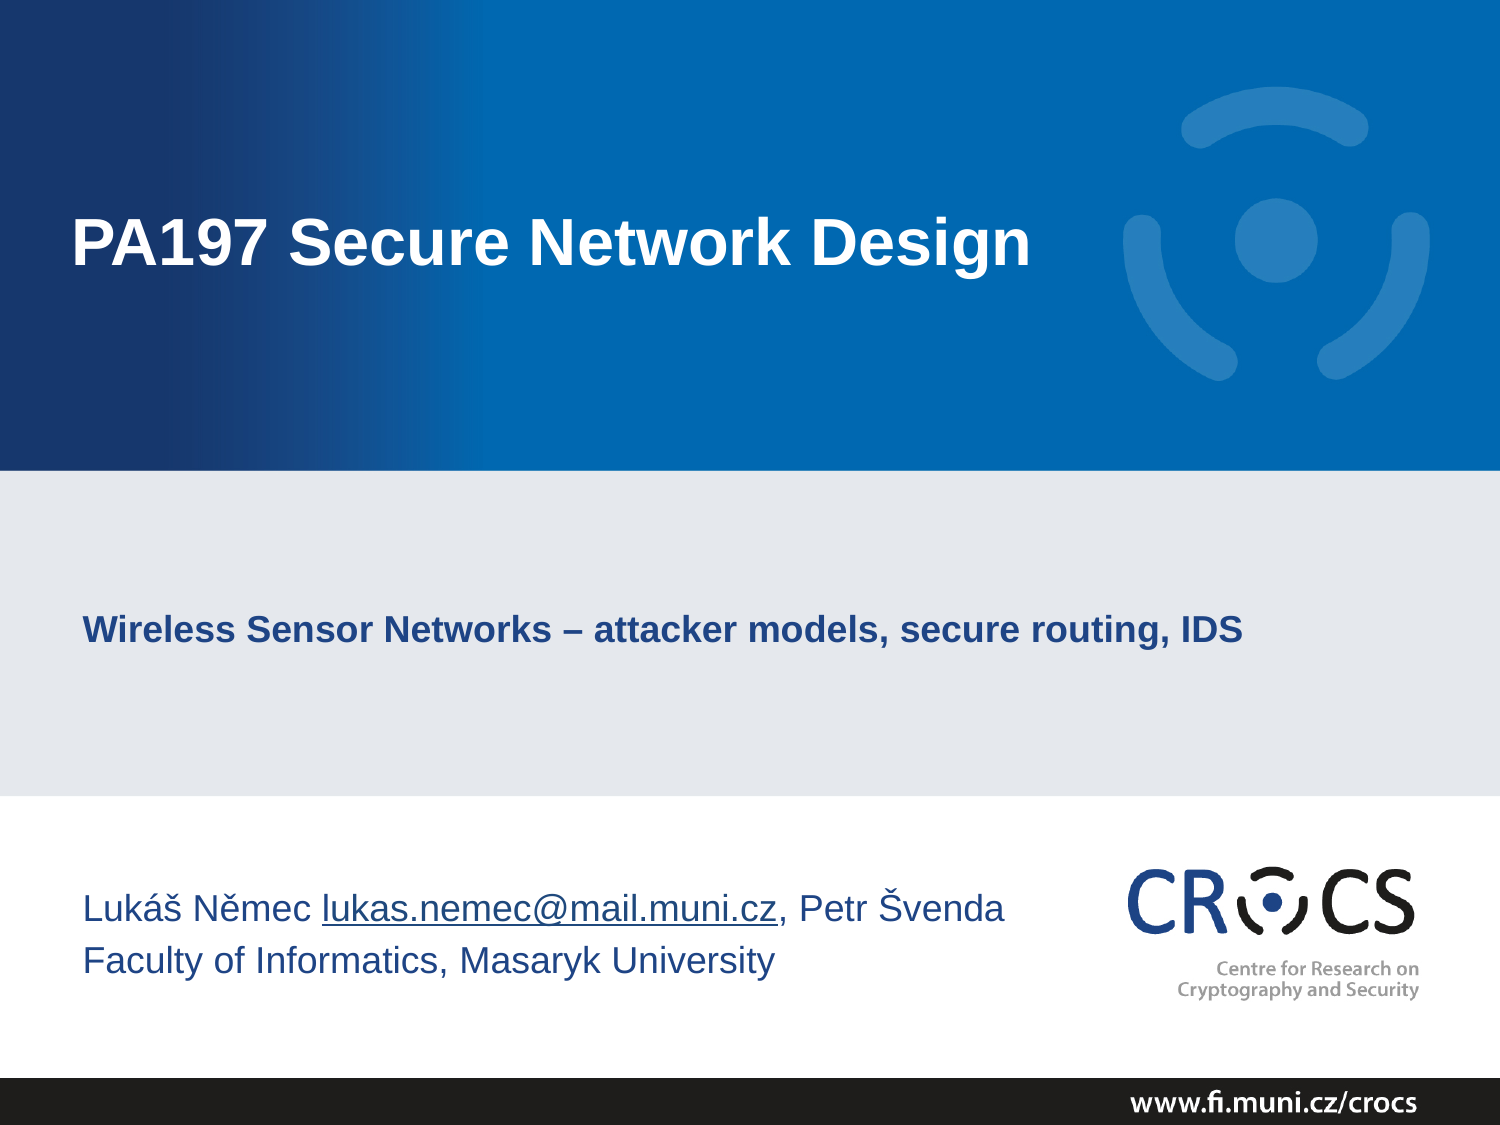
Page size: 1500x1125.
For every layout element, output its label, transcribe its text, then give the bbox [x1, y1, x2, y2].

title PA197 Secure Network Design [0, 84, 1135, 393]
picture [0, 0, 1500, 1125]
list Lukáš Němec lukas.nemec@mail.muni.cz, Petr Švenda Faculty of Informatics, Masaryk University [82, 861, 1105, 1004]
subtitle Wireless Sensor Networks – attacker models, secure routing, IDS [82, 538, 1424, 717]
